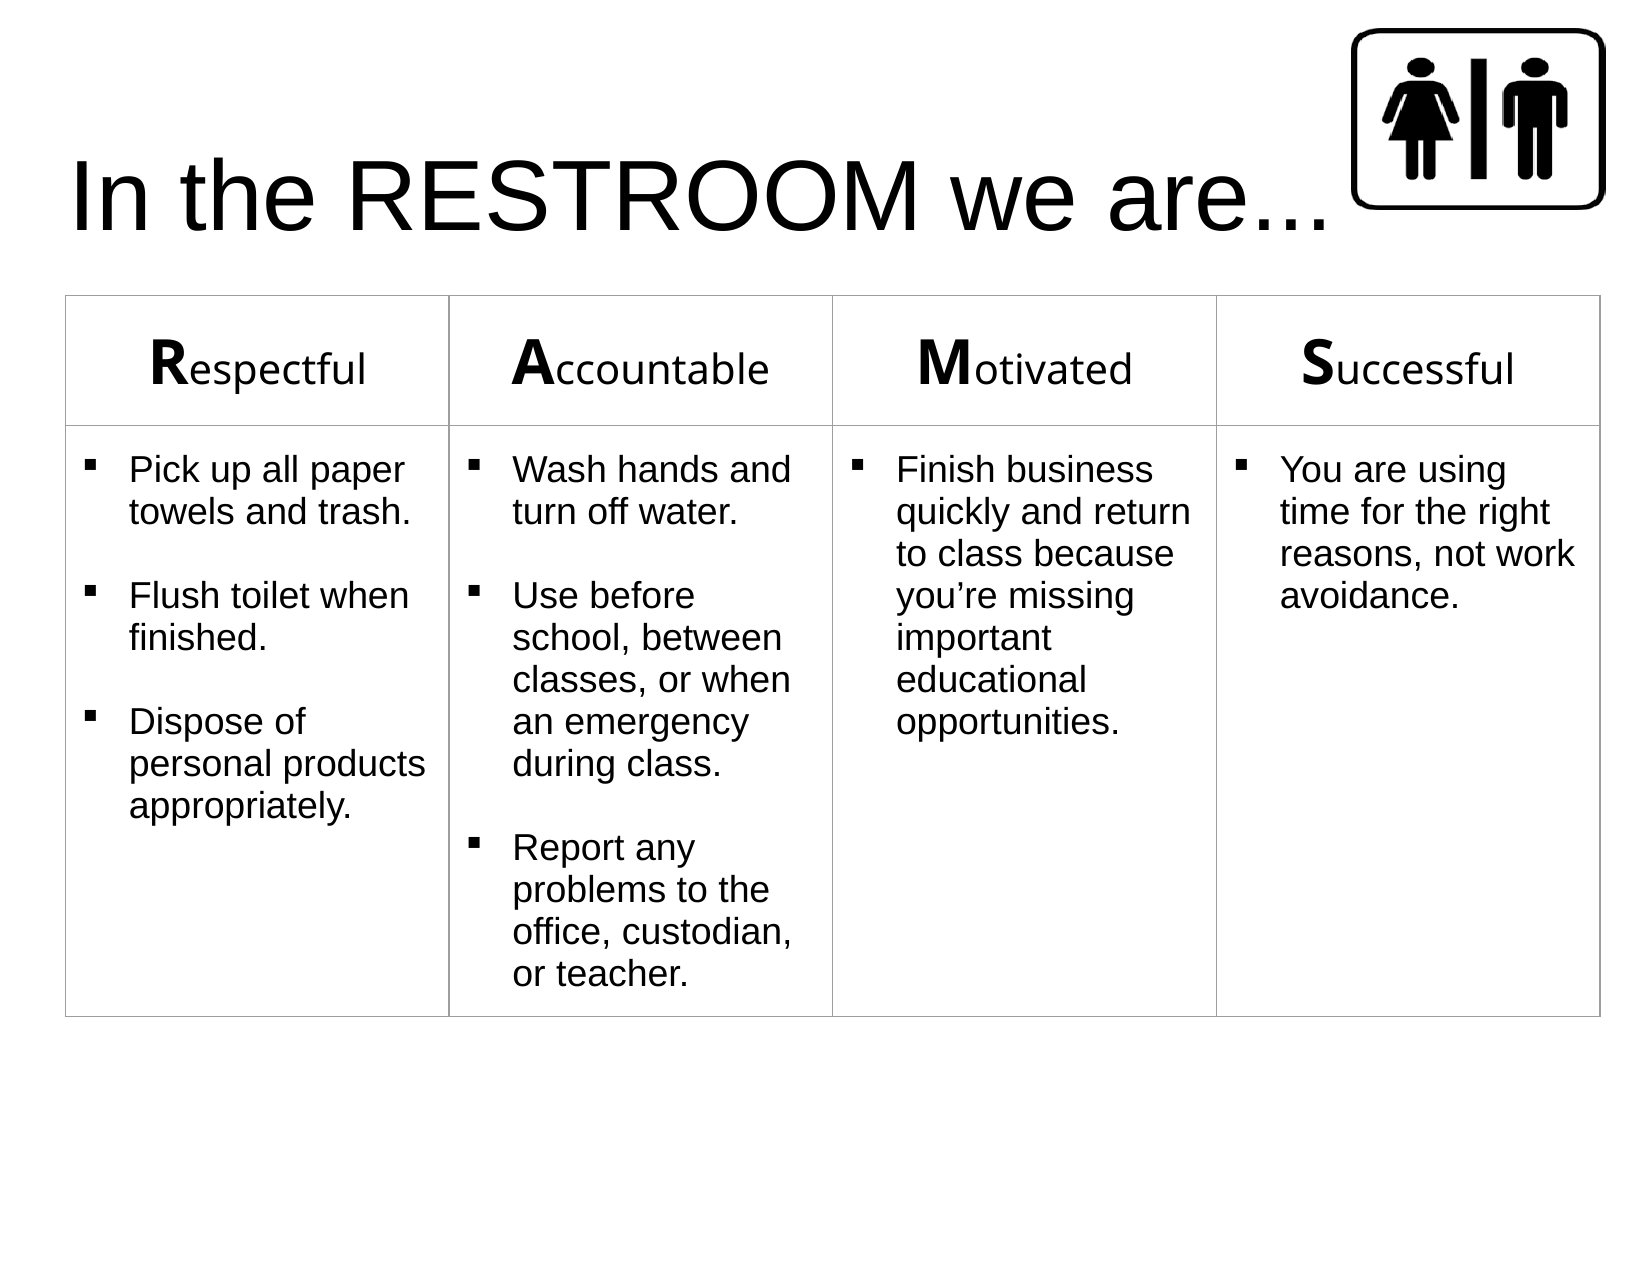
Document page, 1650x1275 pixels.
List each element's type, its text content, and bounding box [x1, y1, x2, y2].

table_header Motivated [833, 296, 1216, 425]
table_header Successful [1217, 296, 1599, 425]
picture [1350, 27, 1606, 210]
table_header Accountable [450, 296, 832, 425]
text_box In the RESTROOM we are... [39, 115, 1364, 271]
table_cell You are using time for the right reasons, not work avoidance. [1217, 426, 1599, 1016]
table_cell Finish business quickly and return to class because you’re missing important educational opportunities. [833, 426, 1216, 1016]
table_header Respectful [66, 296, 448, 425]
table_cell Wash hands and turn off water. Use before school, between classes, or when an emergency during class. Report any problems to the office, custodian, or teacher. [450, 426, 832, 1016]
table_cell Pick up all paper towels and trash. Flush toilet when finished. Dispose of personal products appropriately. [66, 426, 448, 1016]
